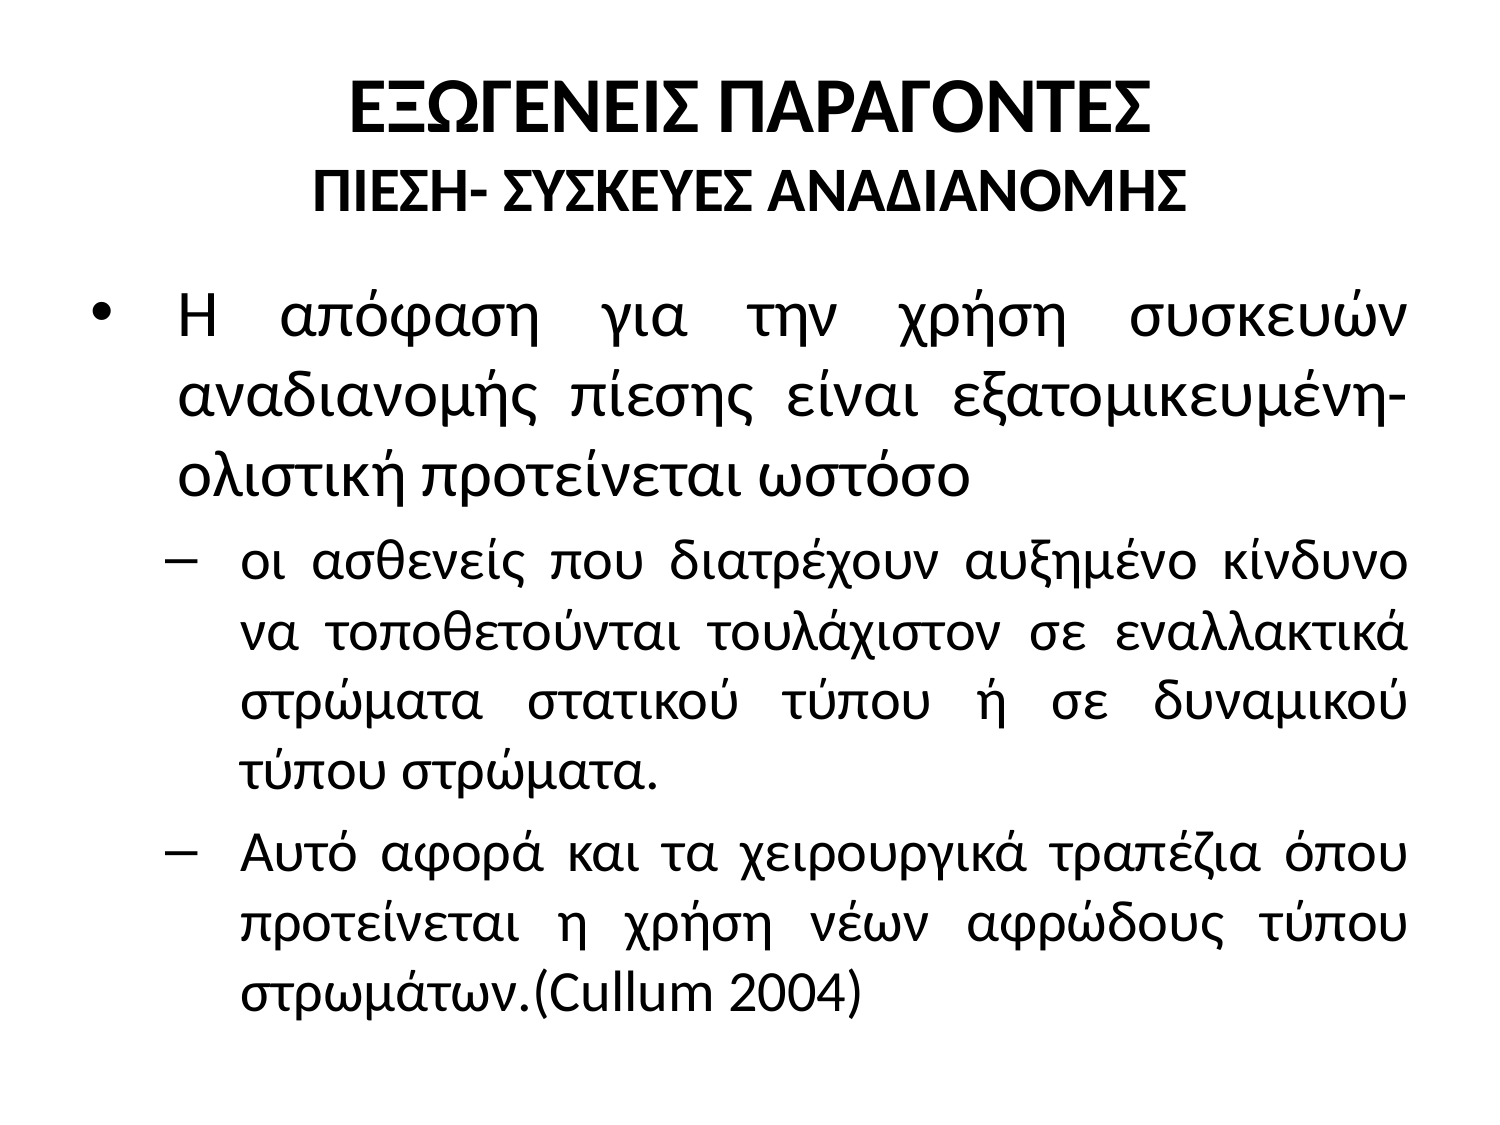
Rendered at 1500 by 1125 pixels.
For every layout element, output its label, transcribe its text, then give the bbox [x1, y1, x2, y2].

title ΕΞΩΓΕΝΕΙΣ ΠΑΡΑΓΟΝΤΕΣ ΠΙΕΣΗ- ΣΥΣΚΕΥΕΣ ΑΝΑΔΙΑΝΟΜΗΣ [75, 45, 1425, 233]
list Η απόφαση για την χρήση συσκευών αναδιανομής πίεσης είναι εξατομικευμένη- ολιστική προτείνεται ωστόσο oι ασθενείς που διατρέχουν αυξημένο κίνδυνο να τοποθετούνται τουλάχιστον σε εναλλακτικά στρώματα στατικού τύπου ή σε δυναμικού τύπου στρώματα. Αυτό αφορά και τα χειρουργικά τραπέζια όπου προτείνεται η χρήση νέων αφρώδους τύπου στρωμάτων.(Cullum 2004) [75, 262, 1425, 1087]
